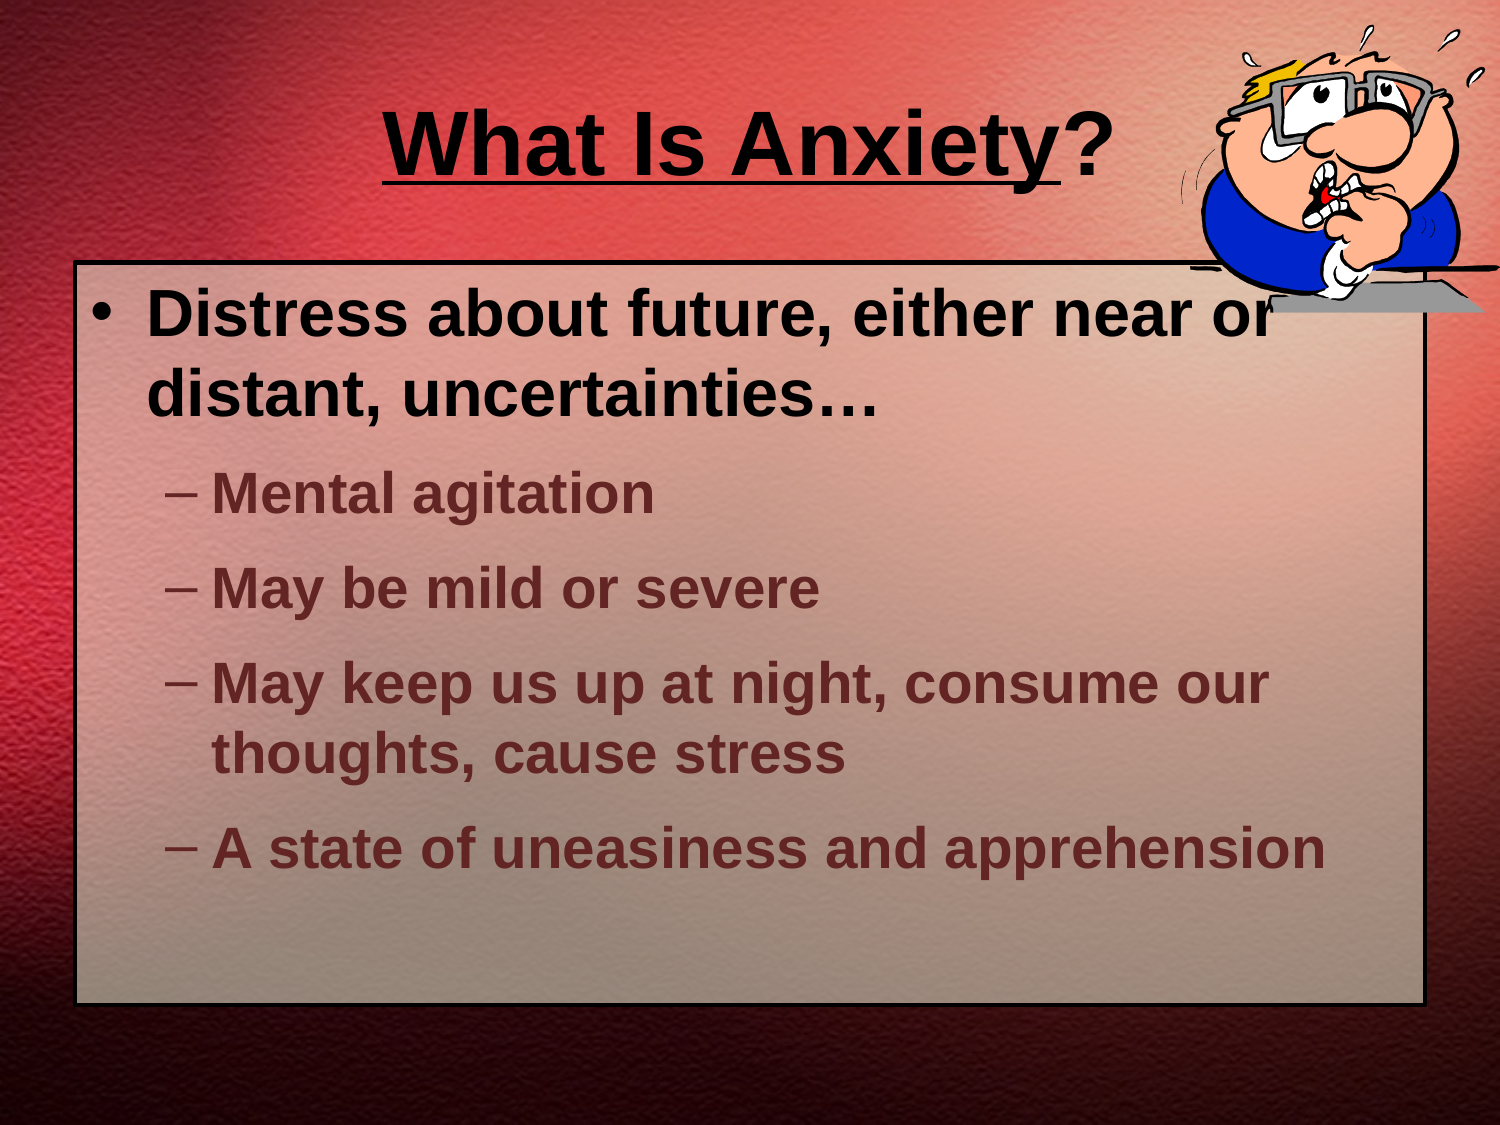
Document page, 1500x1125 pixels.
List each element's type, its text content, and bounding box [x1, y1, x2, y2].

picture [0, 0, 1500, 1125]
title What Is Anxiety? [75, 45, 1176, 233]
list Distress about future, either near or distant, uncertainties… Mental agitation May be mild or severe May keep us up at night, consume our thoughts, cause stress A state of uneasiness and apprehension [75, 262, 1425, 1005]
